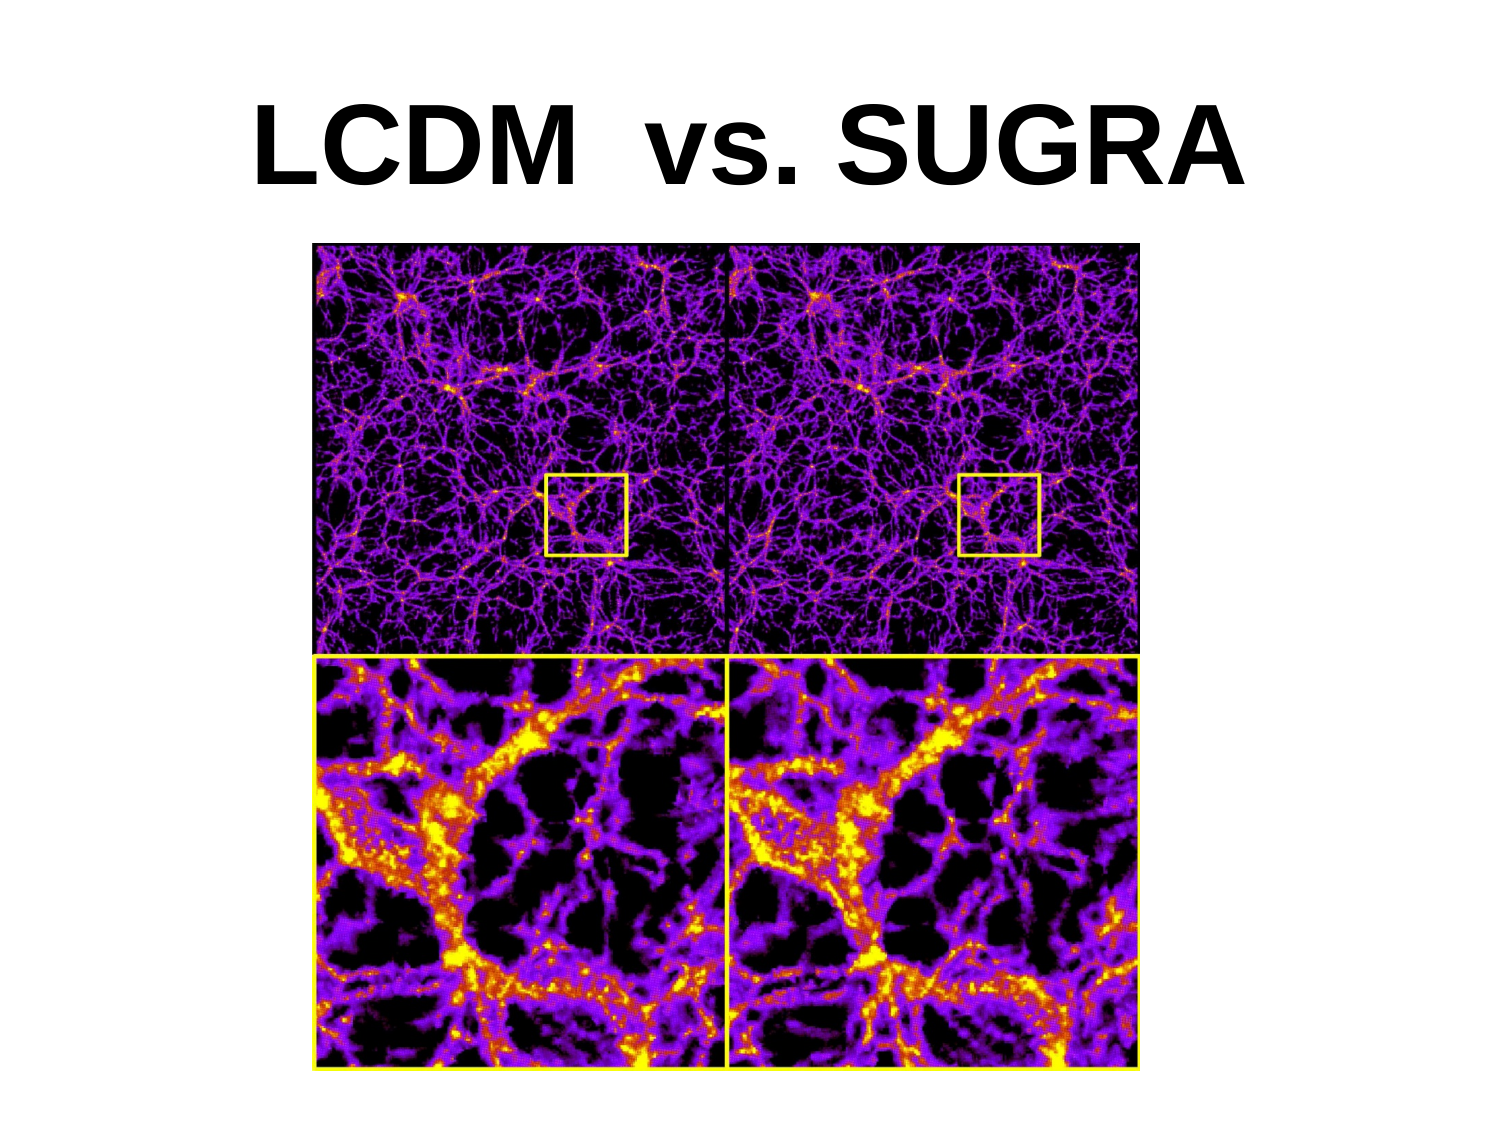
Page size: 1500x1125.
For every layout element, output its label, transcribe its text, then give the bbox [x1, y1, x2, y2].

title LCDM vs. SUGRA [75, 45, 1425, 233]
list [312, 243, 1141, 1071]
